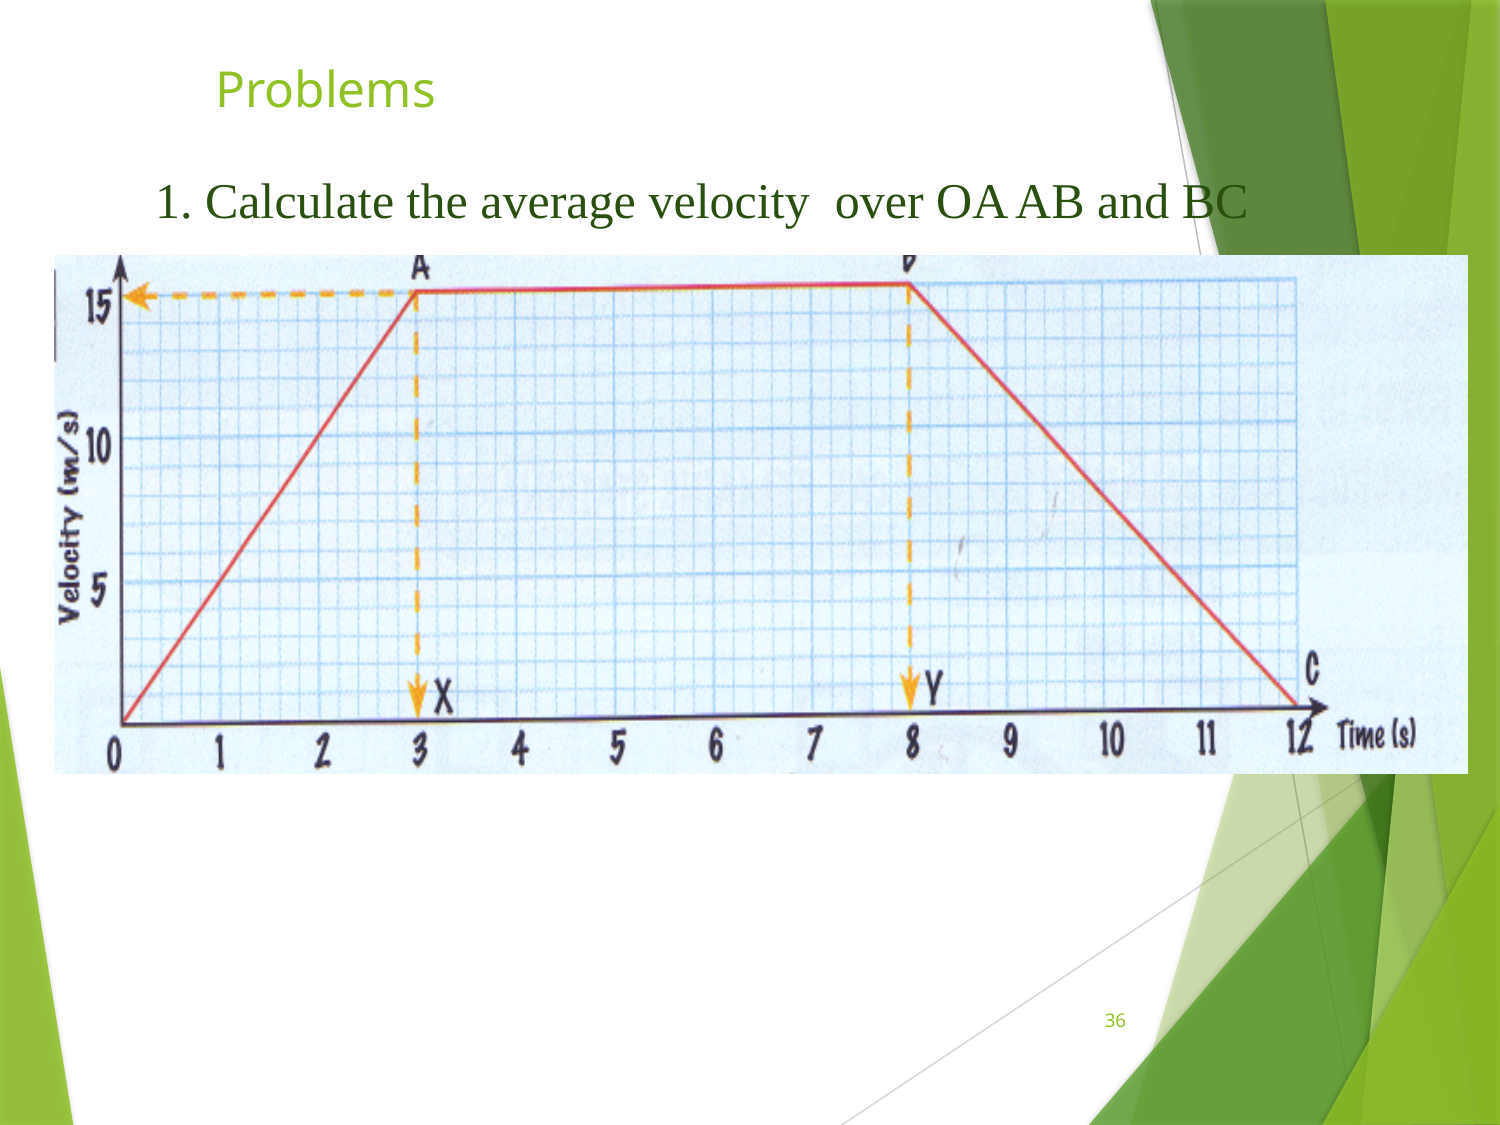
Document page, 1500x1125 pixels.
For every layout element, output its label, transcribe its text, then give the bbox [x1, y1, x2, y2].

title Problems [200, 50, 1200, 125]
slide_number 36 [1057, 991, 1142, 1051]
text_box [53, 254, 1470, 776]
text_box 1. Calculate the average velocity over OA AB and BC [140, 160, 1264, 236]
